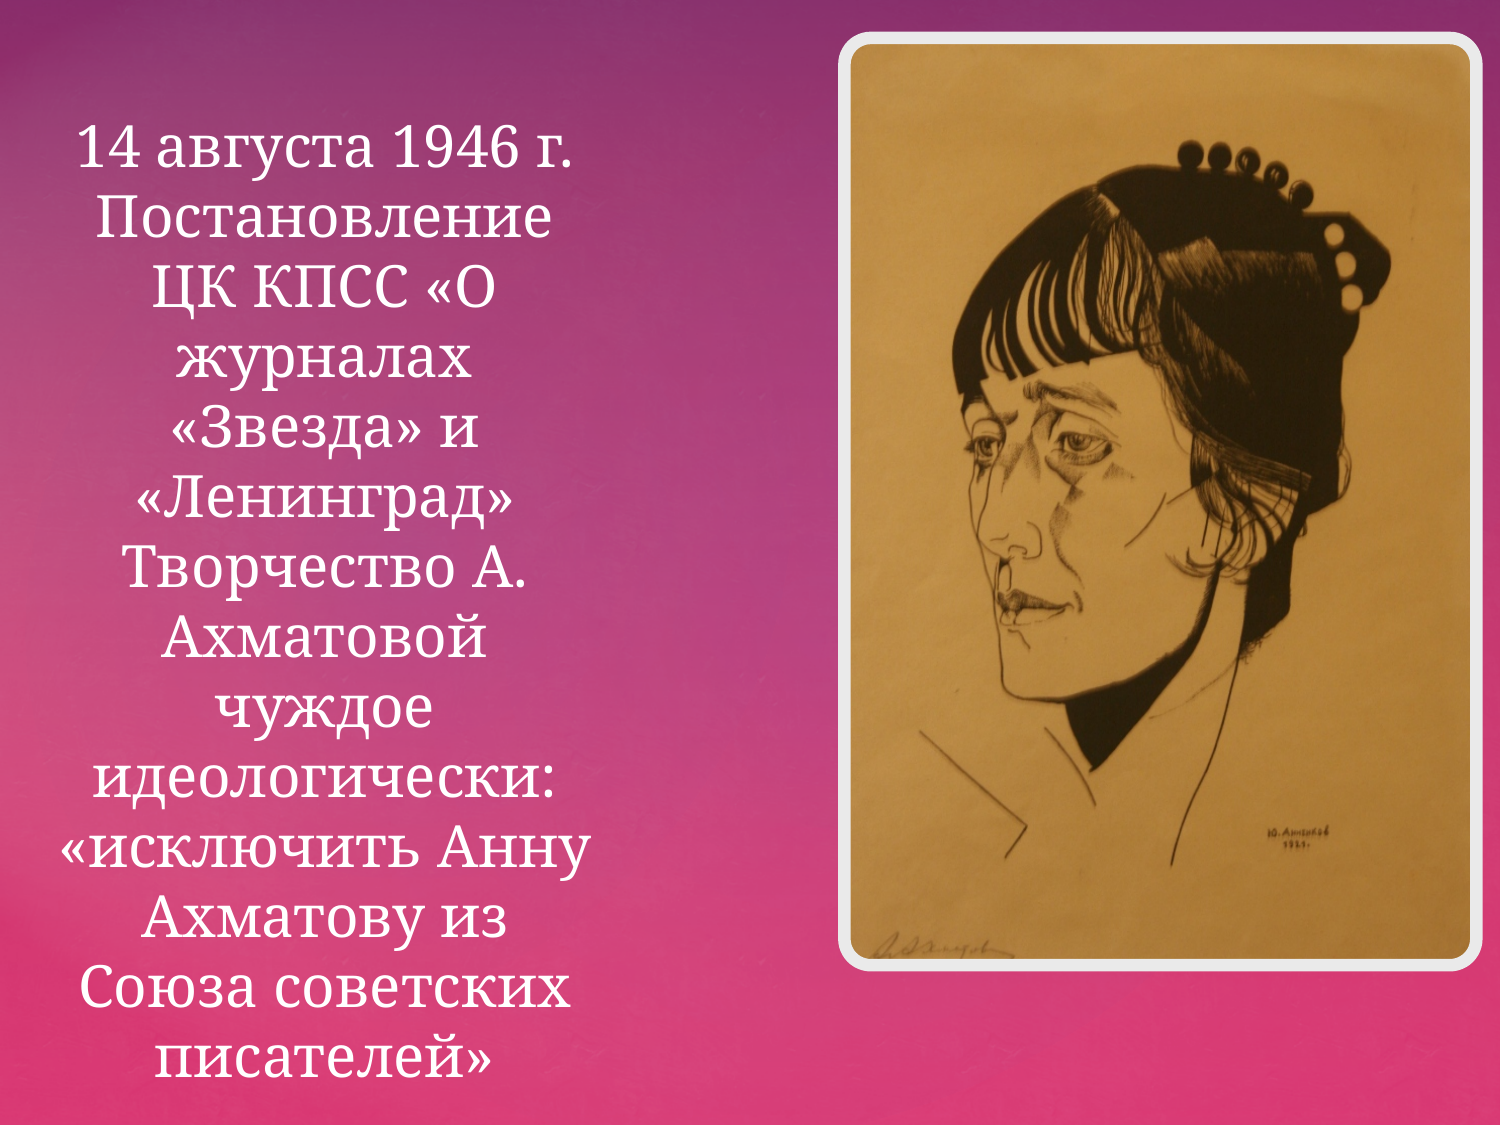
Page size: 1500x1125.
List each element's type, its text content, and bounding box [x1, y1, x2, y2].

picture [843, 37, 1477, 966]
text_box 14 августа 1946 г. Постановление ЦК КПСС «О журналах «Звезда» и «Ленинград» Творчество А. Ахматовой чуждое идеологически: «исключить Анну Ахматову из Союза советских писателей» [41, 101, 609, 1097]
